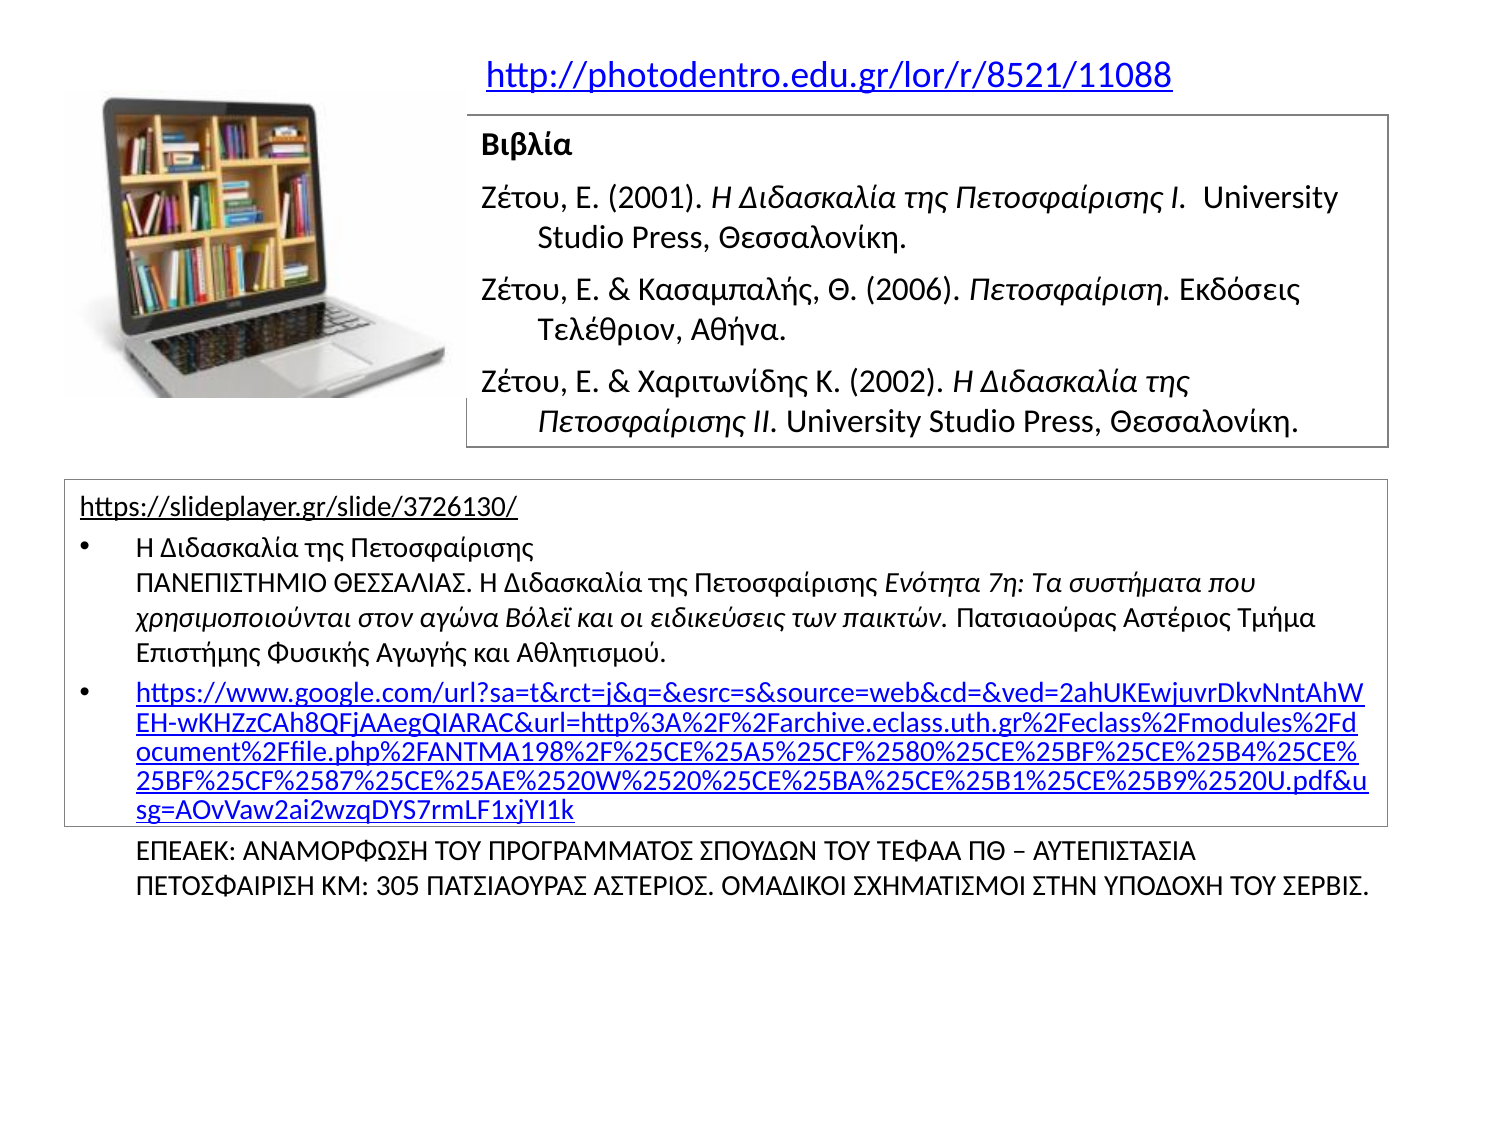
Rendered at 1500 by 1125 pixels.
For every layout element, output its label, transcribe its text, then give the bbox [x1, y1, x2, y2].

text_box Βιβλία Ζέτου, Ε. (2001). Η Διδασκαλία της Πετοσφαίρισης Ι. University Studio Press, Θεσσαλονίκη. Ζέτου, E. & Κασαμπαλής, Θ. (2006). Πετοσφαίριση. Εκδόσεις Τελέθριον, Αθήνα. Ζέτου, Ε. & Χαριτωνίδης Κ. (2002). Η Διδασκαλία της Πετοσφαίρισης ΙI. University Studio Press, Θεσσαλονίκη. [466, 115, 1388, 447]
picture [64, 89, 467, 398]
text_box https://slideplayer.gr/slide/3726130/ Η Διδασκαλία της Πετοσφαίρισης ΠΑΝΕΠΙΣΤΗΜΙΟ ΘΕΣΣΑΛΙΑΣ. Η Διδασκαλία της Πετοσφαίρισης Ενότητα 7η: Τα συστήματα που χρησιμοποιούνται στον αγώνα Βόλεϊ και οι ειδικεύσεις των παικτών. Πατσιαούρας Αστέριος Τμήμα Επιστήμης Φυσικής Αγωγής και Αθλητισμού. https://www.google.com/url?sa=t&rct=j&q=&esrc=s&source=web&cd=&ved=2ahUKEwjuvrDkvNntAhWEH-wKHZzCAh8QFjAAegQIARAC&url=http%3A%2F%2Farchive.eclass.uth.gr%2Feclass%2Fmodules%2Fdocument%2Ffile.php%2FANTMA198%2F%25CE%25A5%25CF%2580%25CE%25BF%25CE%25B4%25CE%25BF%25CF%2587%25CE%25AE%2520W%2520%25CE%25BA%25CE%25B1%25CE%25B9%2520U.pdf&usg=AOvVaw2ai2wzqDYS7rmLF1xjYI1k ΕΠΕΑΕΚ: ΑΝΑΜΟΡΦΩΣΗ ΤΟΥ ΠΡΟΓΡΑΜΜΑΤΟΣ ΣΠΟΥΔΩΝ ΤΟΥ ΤΕΦΑΑ ΠΘ – ΑΥΤΕΠΙΣΤΑΣΙΑ ΠΕΤΟΣΦΑΙΡΙΣΗ ΚΜ: 305 ΠΑΤΣΙΑΟΥΡΑΣ ΑΣΤΕΡΙΟΣ. ΟΜΑΔΙΚΟΙ ΣΧΗΜΑΤΙΣΜΟΙ ΣΤΗΝ ΥΠΟΔΟΧΗ ΤΟΥ ΣΕΡΒΙΣ. [64, 479, 1388, 827]
text_box http://photodentro.edu.gr/lor/r/8521/11088 [471, 42, 1188, 103]
